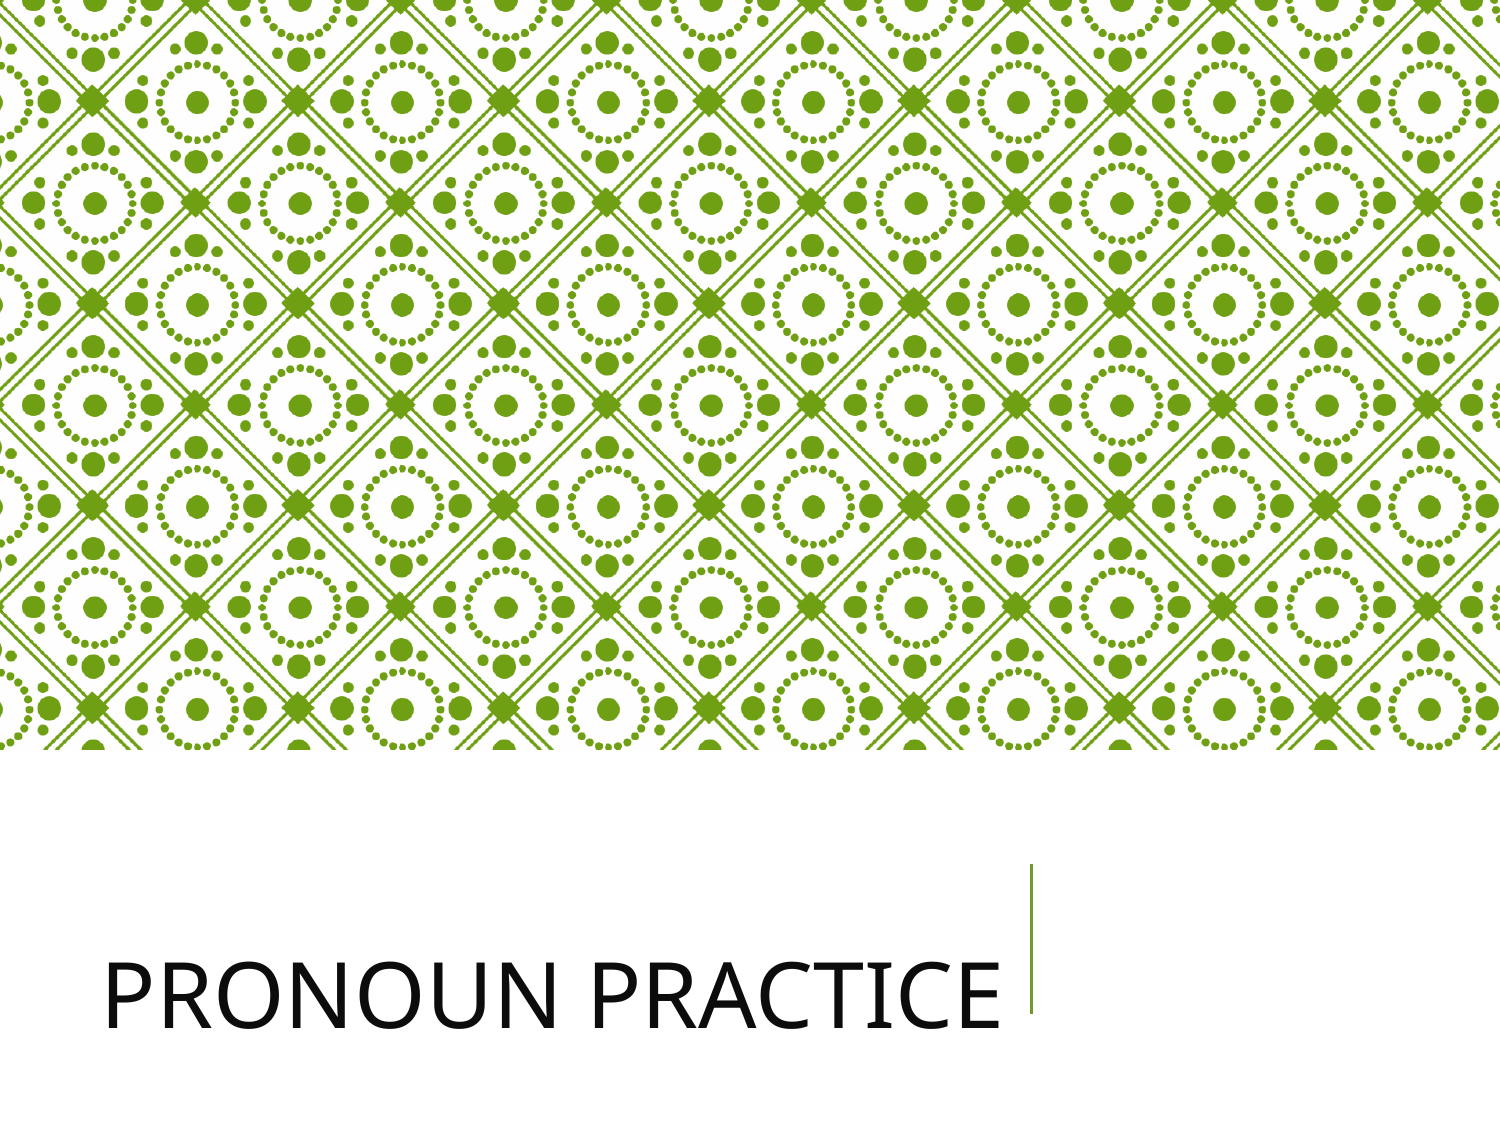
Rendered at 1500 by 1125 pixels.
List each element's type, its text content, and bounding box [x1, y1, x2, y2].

title PRONOUN PRACTICE [56, 813, 1013, 1054]
picture [0, 0, 1500, 750]
